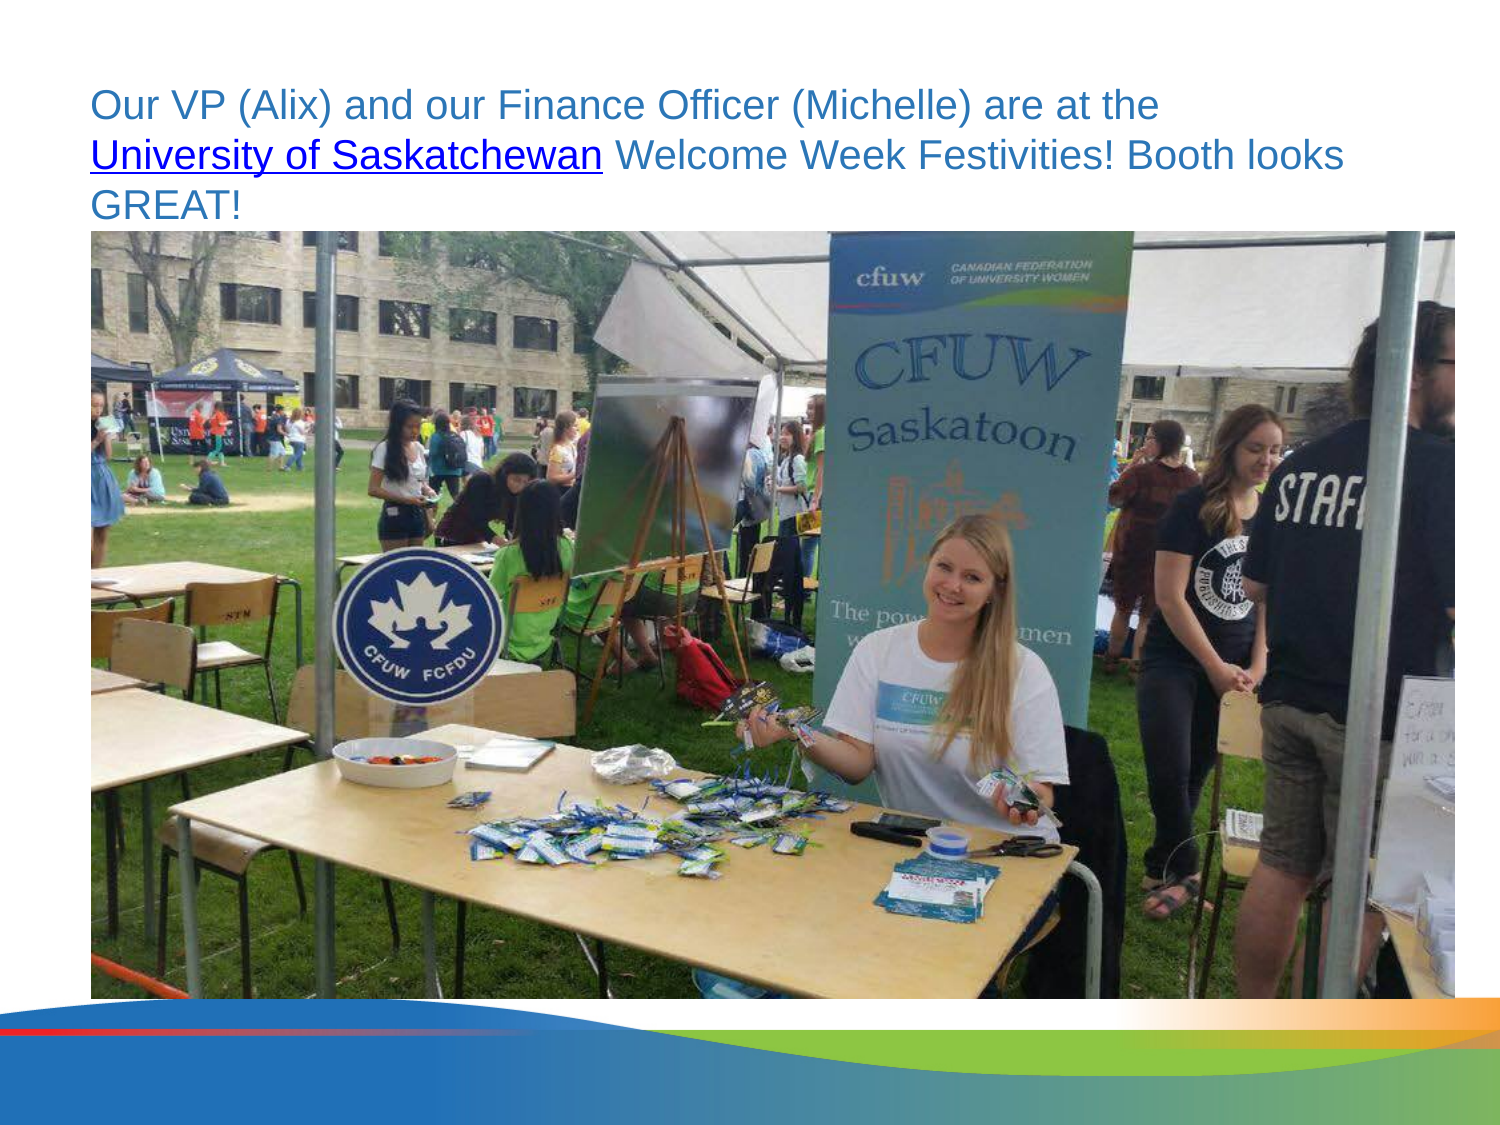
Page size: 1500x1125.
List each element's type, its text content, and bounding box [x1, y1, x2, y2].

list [91, 231, 1455, 999]
picture [0, 0, 1500, 1125]
title Our VP (Alix) and our Finance Officer (Michelle) are at the University of Saskatchewan Welcome Week Festivities! Booth looks GREAT! [75, 45, 1425, 261]
